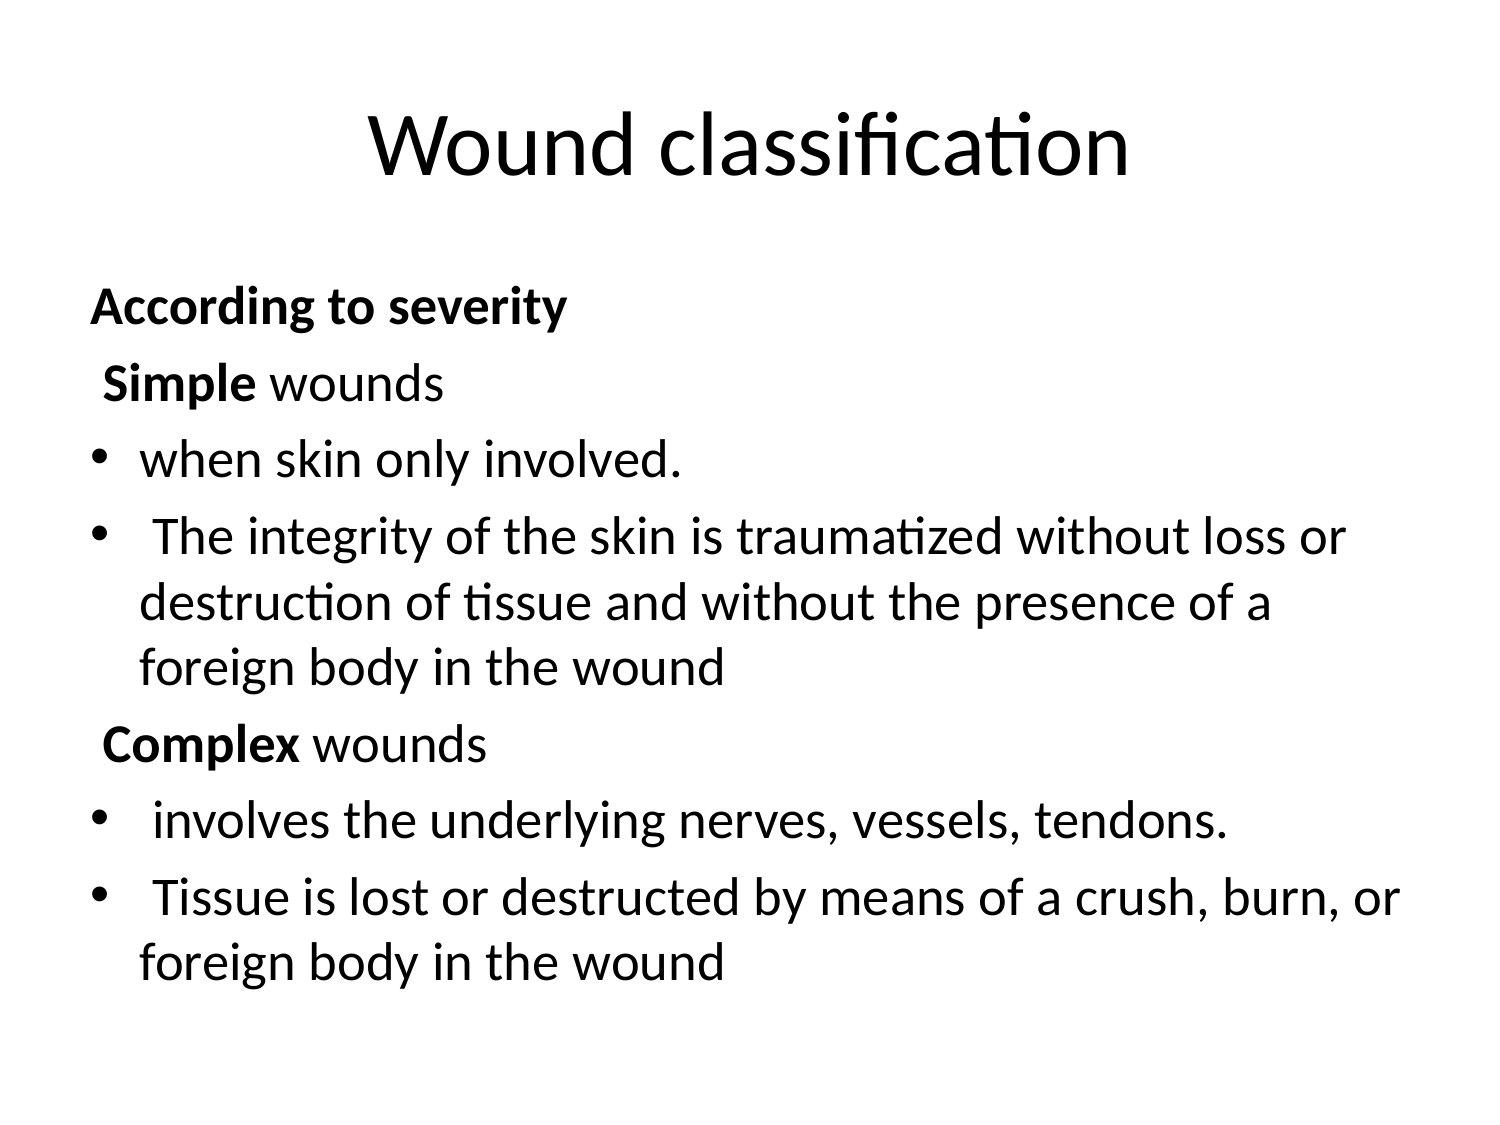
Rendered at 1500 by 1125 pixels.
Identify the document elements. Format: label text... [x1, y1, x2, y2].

title Wound classification [75, 45, 1425, 233]
list According to severity Simple wounds when skin only involved. The integrity of the skin is traumatized without loss or destruction of tissue and without the presence of a foreign body in the wound Complex wounds involves the underlying nerves, vessels, tendons. Tissue is lost or destructed by means of a crush, burn, or foreign body in the wound [75, 262, 1425, 1005]
